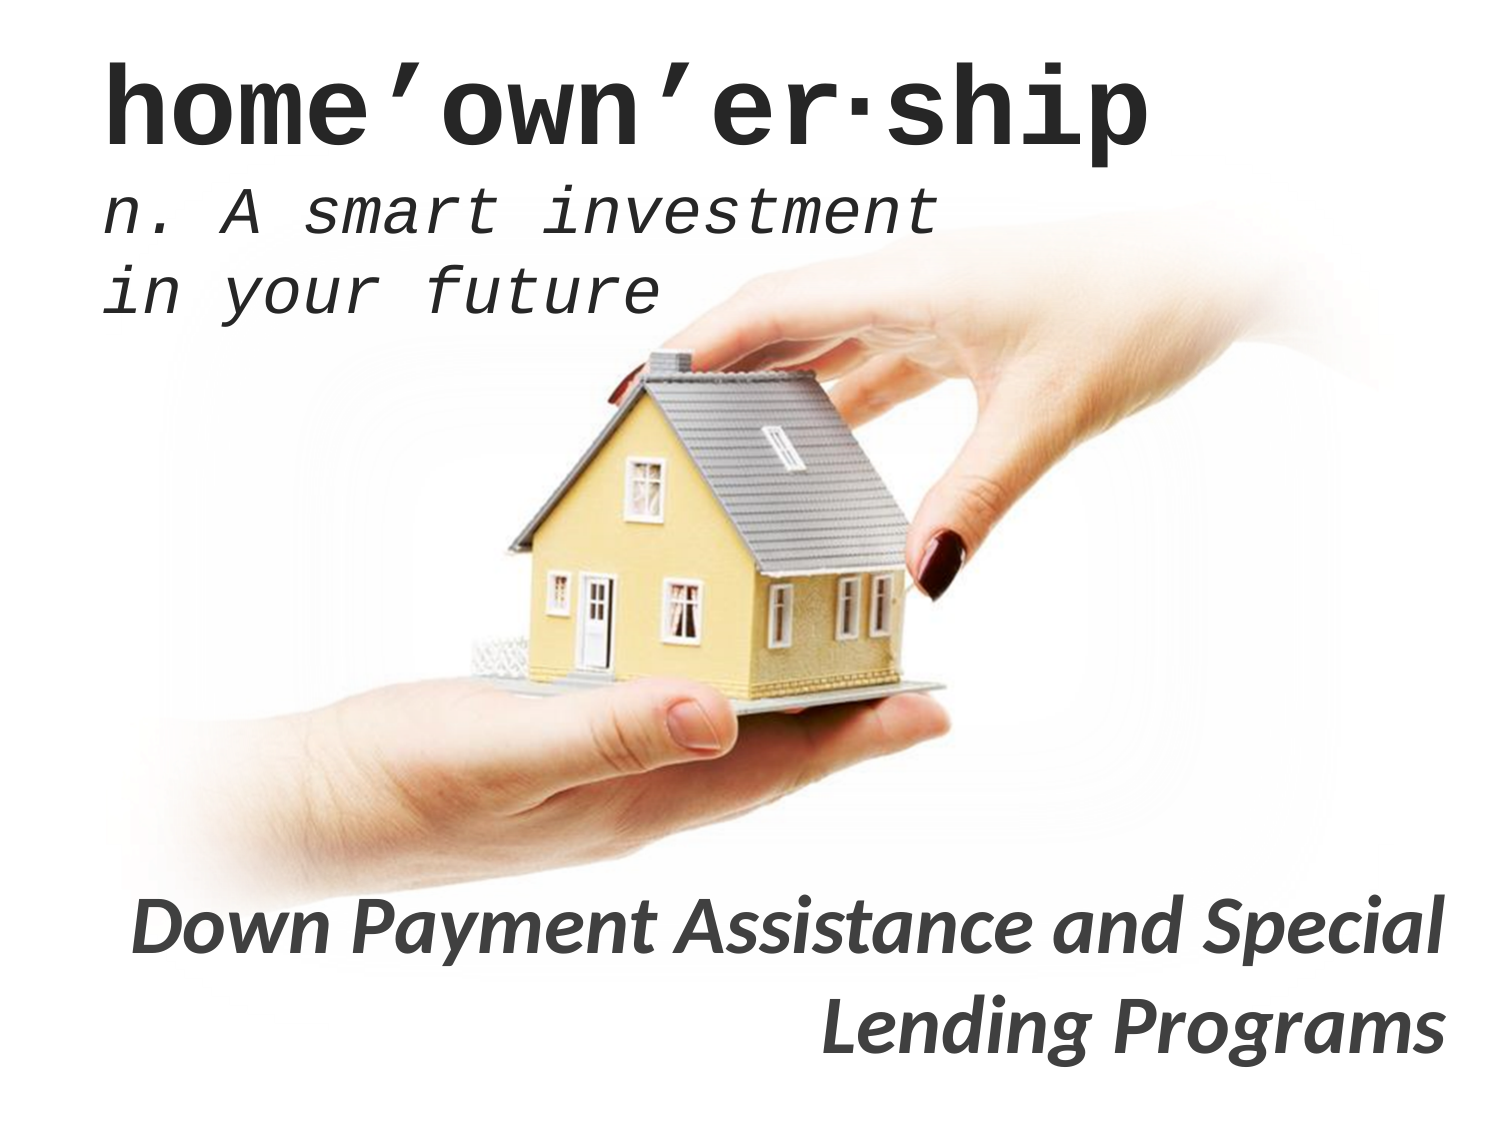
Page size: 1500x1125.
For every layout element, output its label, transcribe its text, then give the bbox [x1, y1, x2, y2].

picture [106, 149, 1394, 862]
subtitle Down Payment Assistance and Special Lending Programs [75, 862, 1463, 1125]
